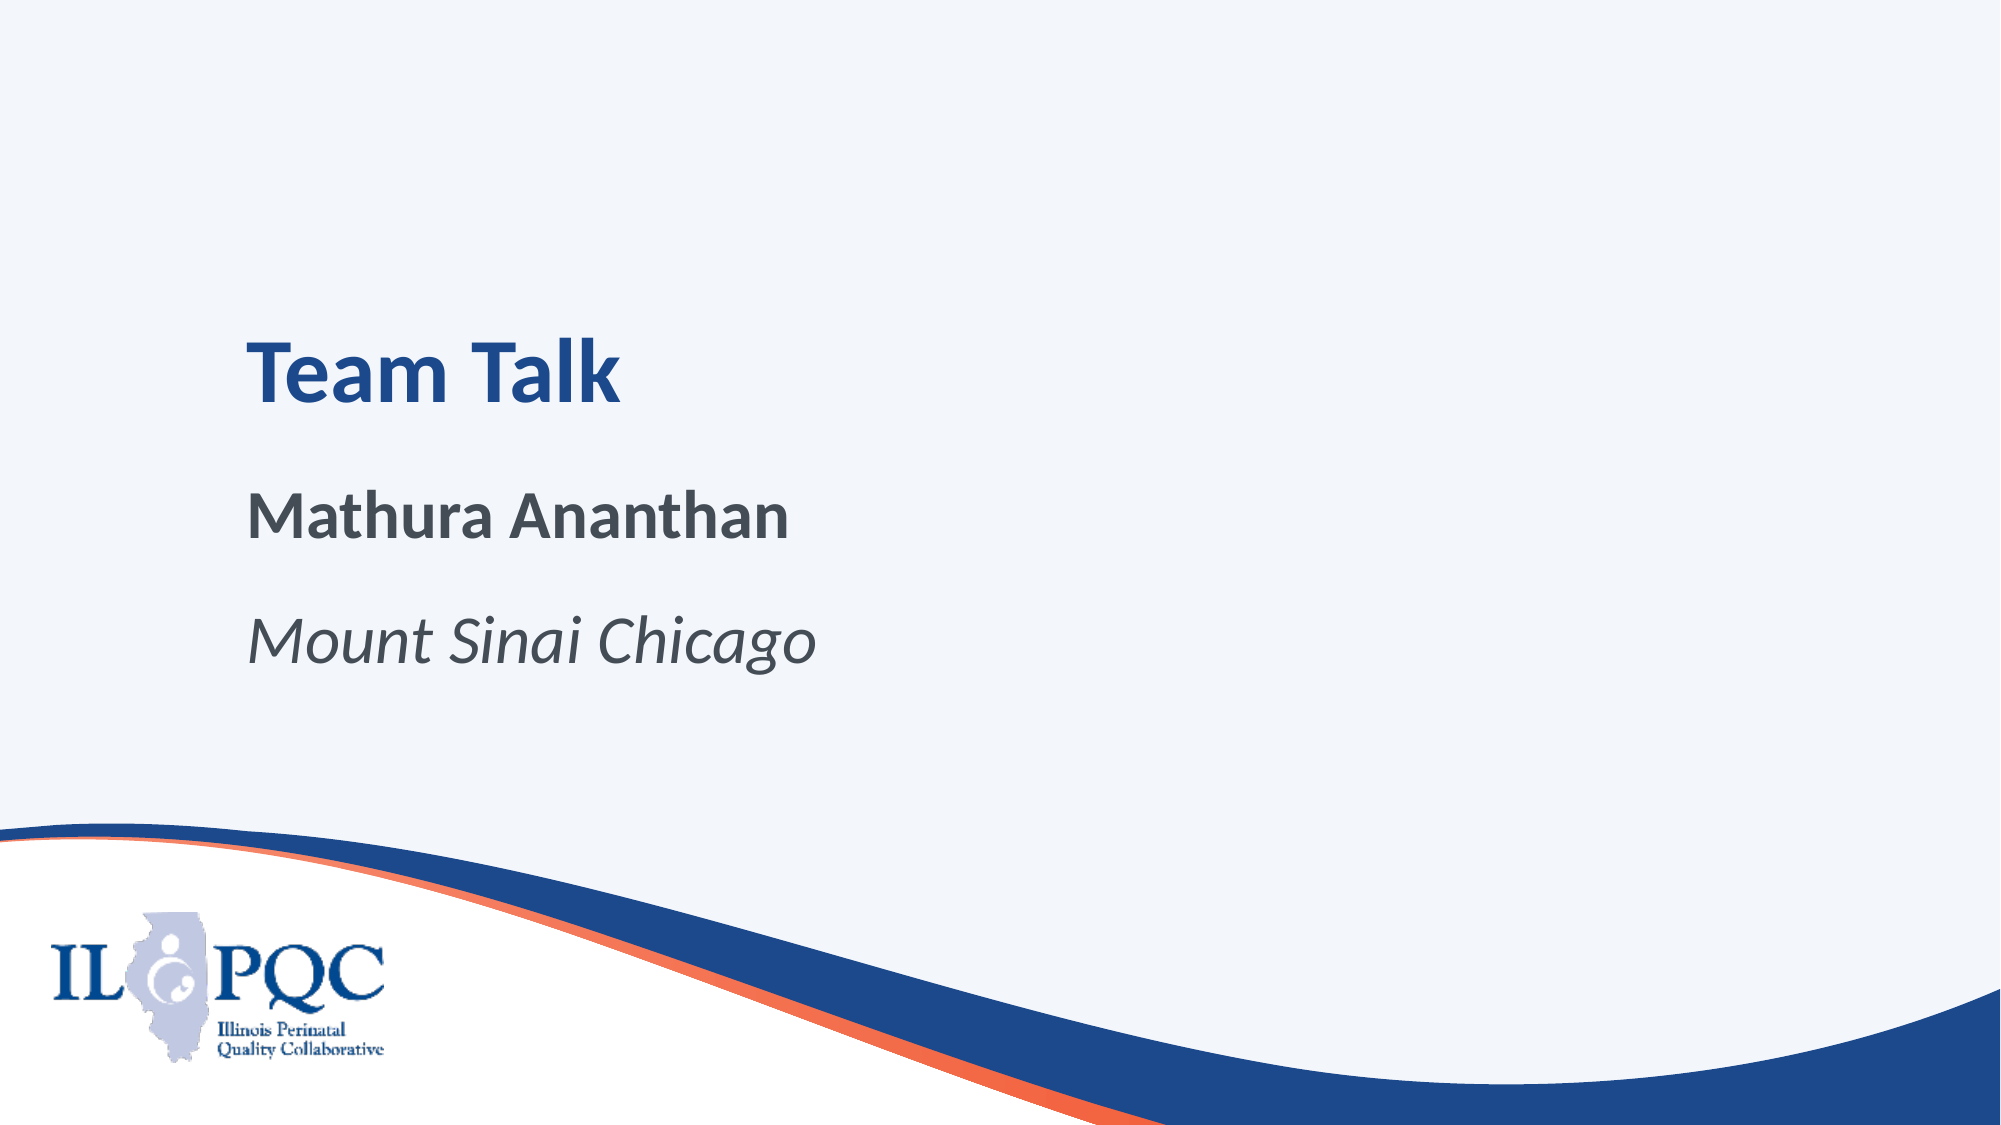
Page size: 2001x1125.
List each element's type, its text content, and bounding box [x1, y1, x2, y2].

text_box Mathura Ananthan [231, 462, 1769, 625]
picture [51, 912, 384, 1063]
title Team Talk [231, 97, 1769, 429]
subtitle Mount Sinai Chicago [231, 625, 1769, 750]
